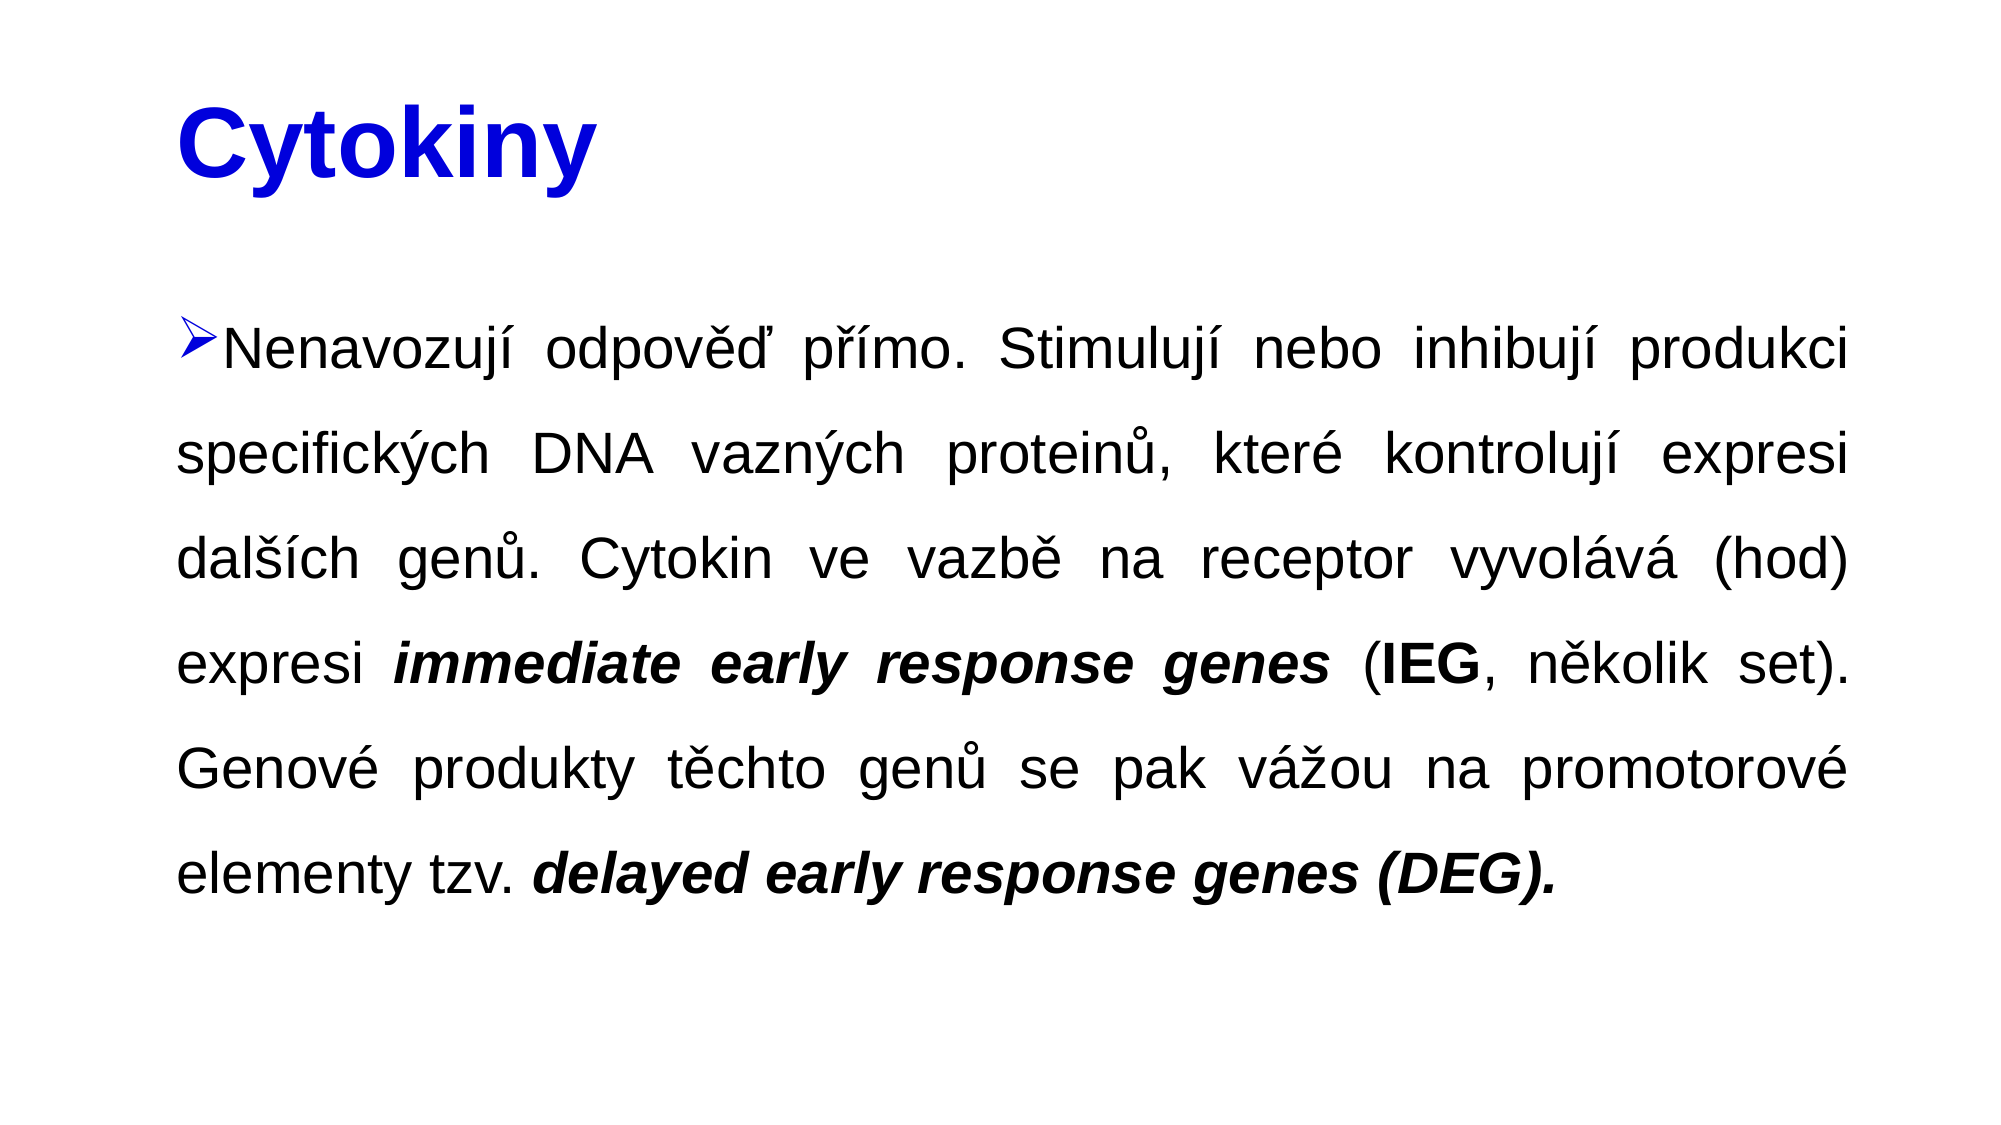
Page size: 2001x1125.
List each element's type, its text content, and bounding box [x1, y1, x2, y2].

title Cytokiny [176, 114, 1452, 275]
list Nenavozují odpověď přímo. Stimulují nebo inhibují produkci specifických DNA vazných proteinů, které kontrolují expresi dalších genů. Cytokin ve vazbě na receptor vyvolává (hod) expresi immediate early response genes (IEG, několik set). Genové produkty těchto genů se pak vážou na promotorové elementy tzv. delayed early response genes (DEG). [176, 275, 1852, 1075]
